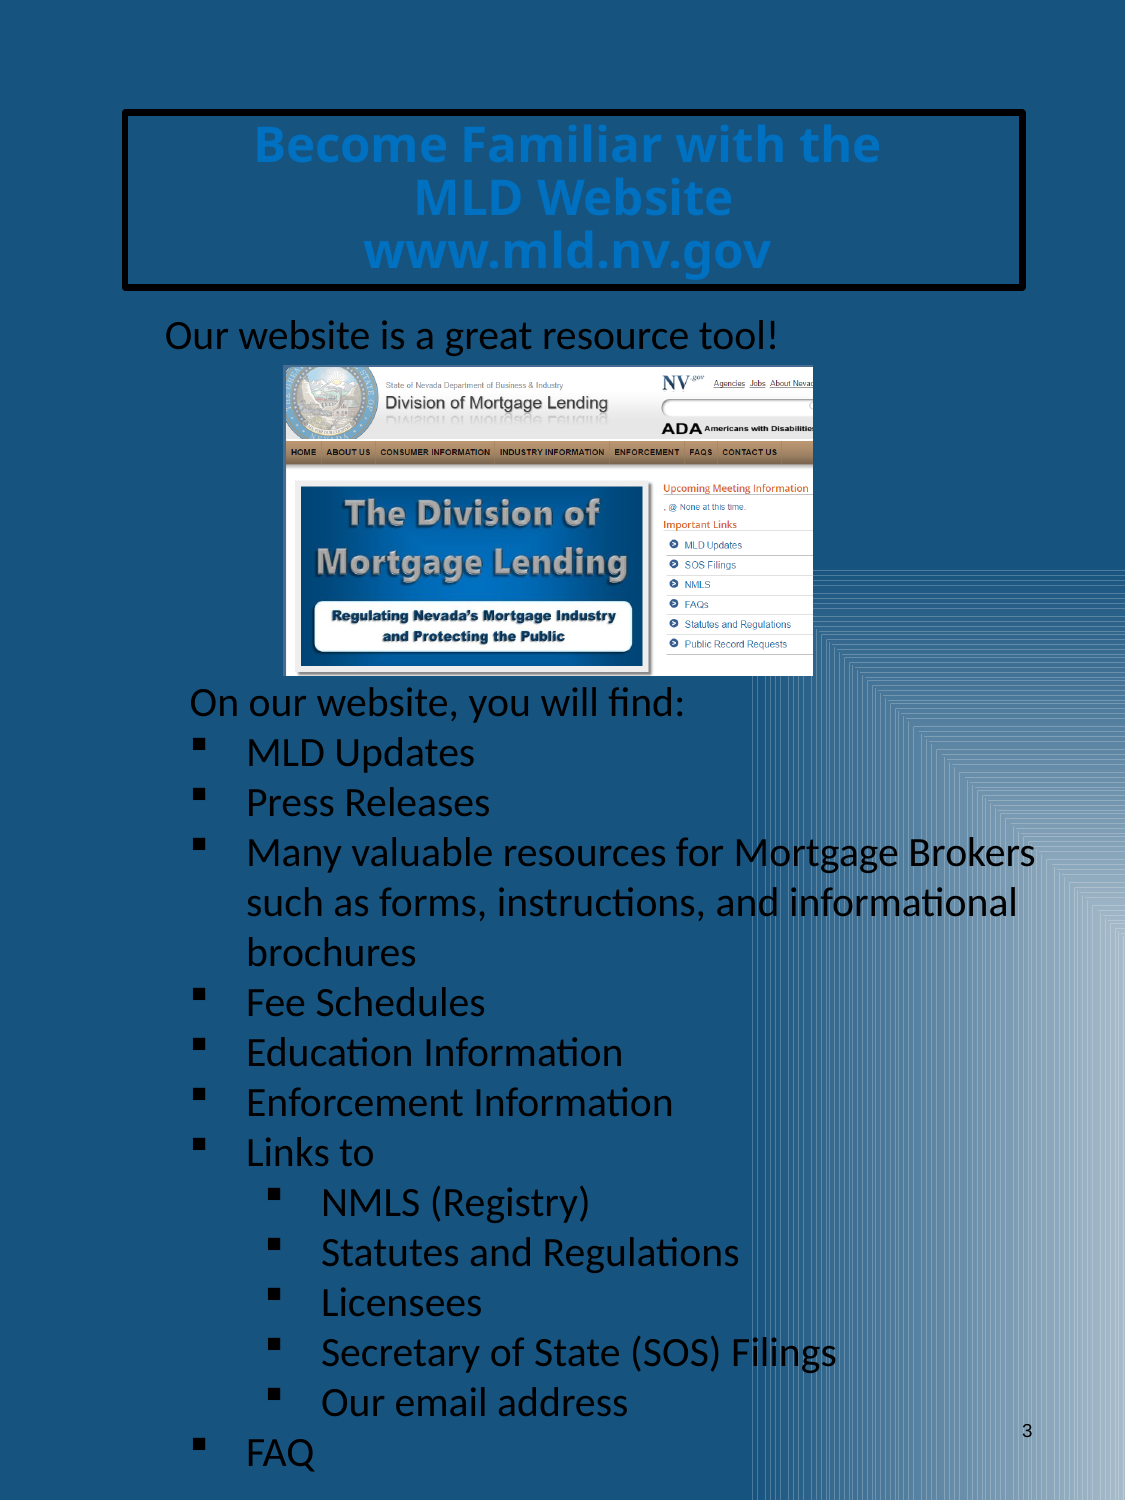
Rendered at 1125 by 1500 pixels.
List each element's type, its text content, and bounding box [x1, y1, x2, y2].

text_box On our website, you will find: MLD Updates Press Releases Many valuable resources for Mortgage Brokers such as forms, instructions, and informational brochures Fee Schedules Education Information Enforcement Information Links to NMLS (Registry) Statutes and Regulations Licensees Secretary of State (SOS) Filings Our email address FAQ [174, 667, 1073, 1483]
text_box Our website is a great resource tool! [149, 300, 1048, 365]
text_box Become Familiar with the MLD Website www.mld.nv.gov [124, 112, 1023, 288]
picture [283, 365, 813, 676]
